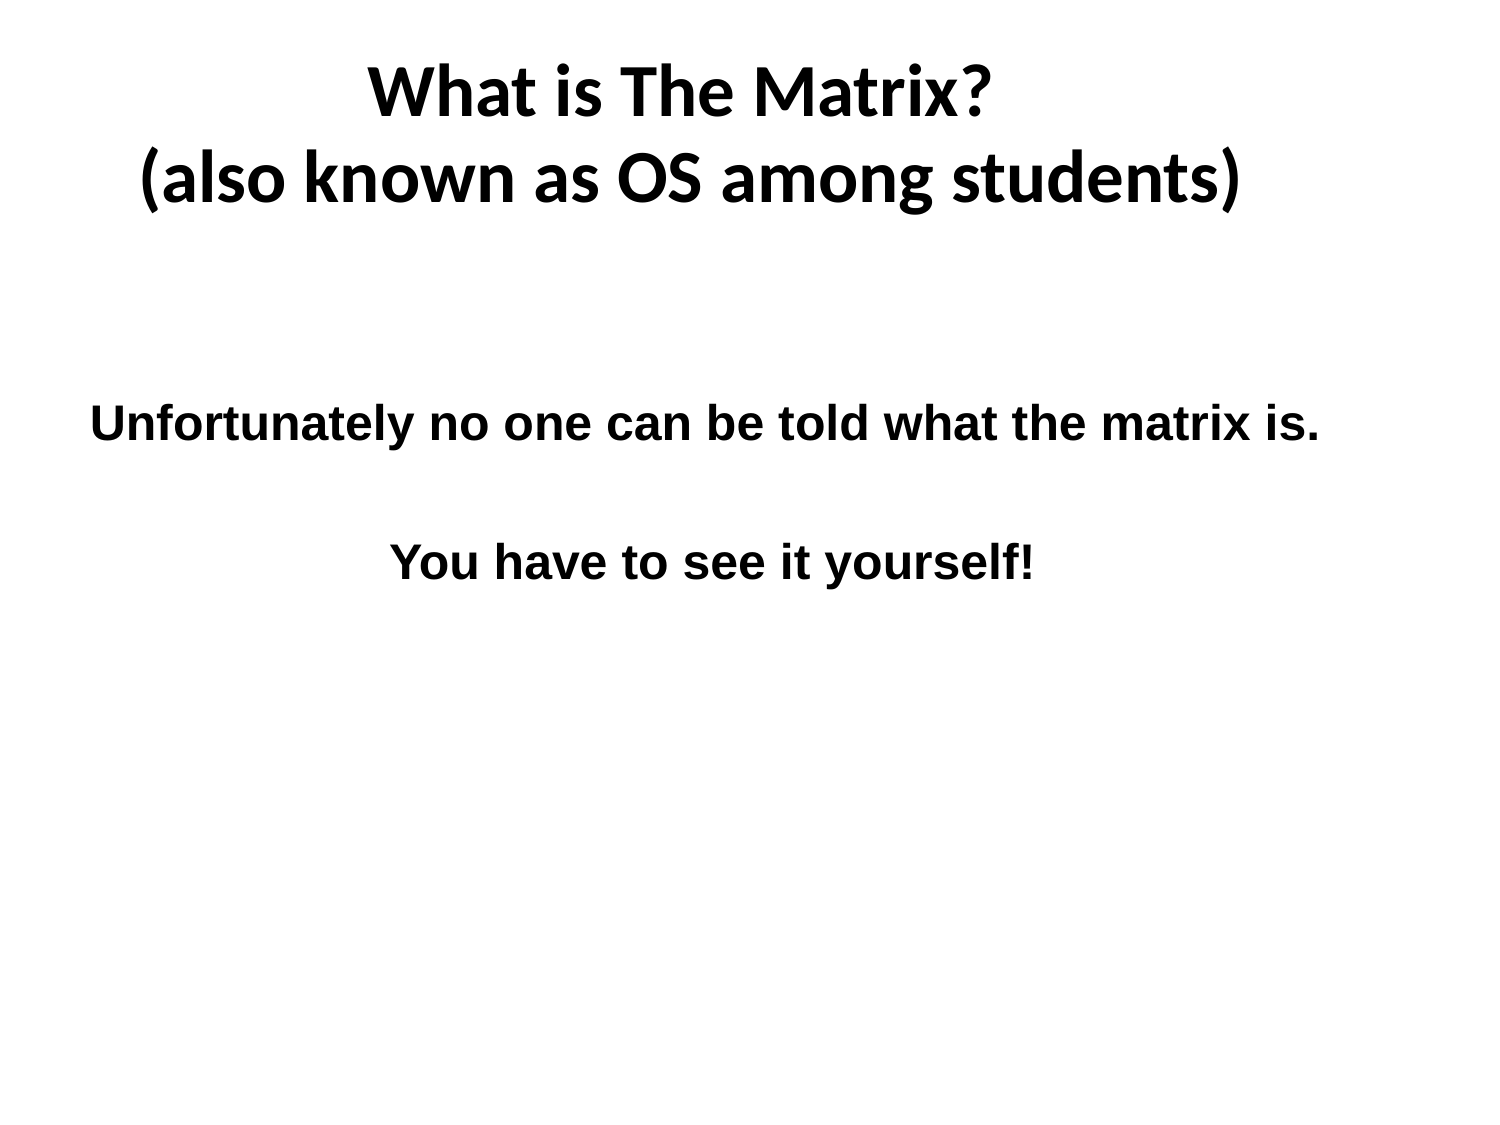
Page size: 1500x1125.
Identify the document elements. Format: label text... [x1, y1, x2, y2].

list Unfortunately no one can be told what the matrix is. You have to see it yourself! [64, 382, 1361, 1040]
title What is The Matrix? (also known as OS among students) [58, 71, 1305, 197]
